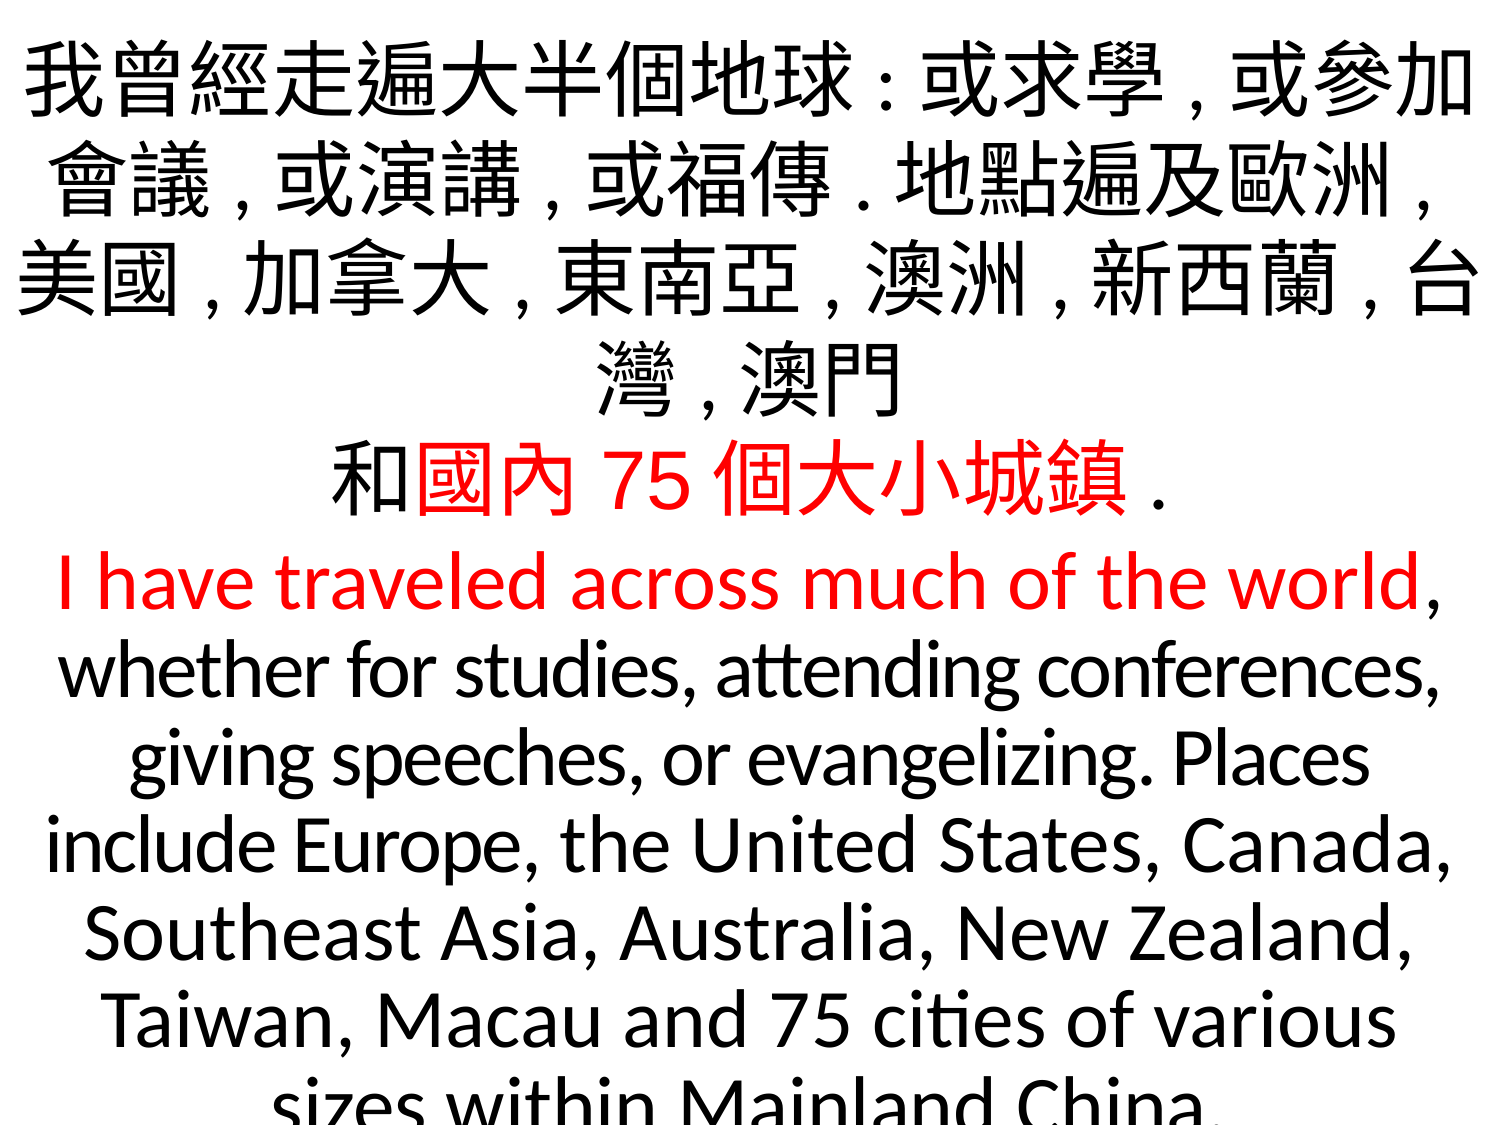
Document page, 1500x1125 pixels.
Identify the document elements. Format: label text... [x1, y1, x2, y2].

subtitle 我曾經走遍大半個地球:或求學,或參加會議,或演講,或福傳.地點遍及歐洲,美國,加拿大,東南亞,澳洲,新西蘭,台灣,澳門 和國內75個大小城鎮. I have traveled across much of the world, whether for studies, attending conferences, giving speeches, or evangelizing. Places include Europe, the United States, Canada, Southeast Asia, Australia, New Zealand, Taiwan, Macau and 75 cities of various sizes within Mainland China. [0, 19, 1500, 1106]
